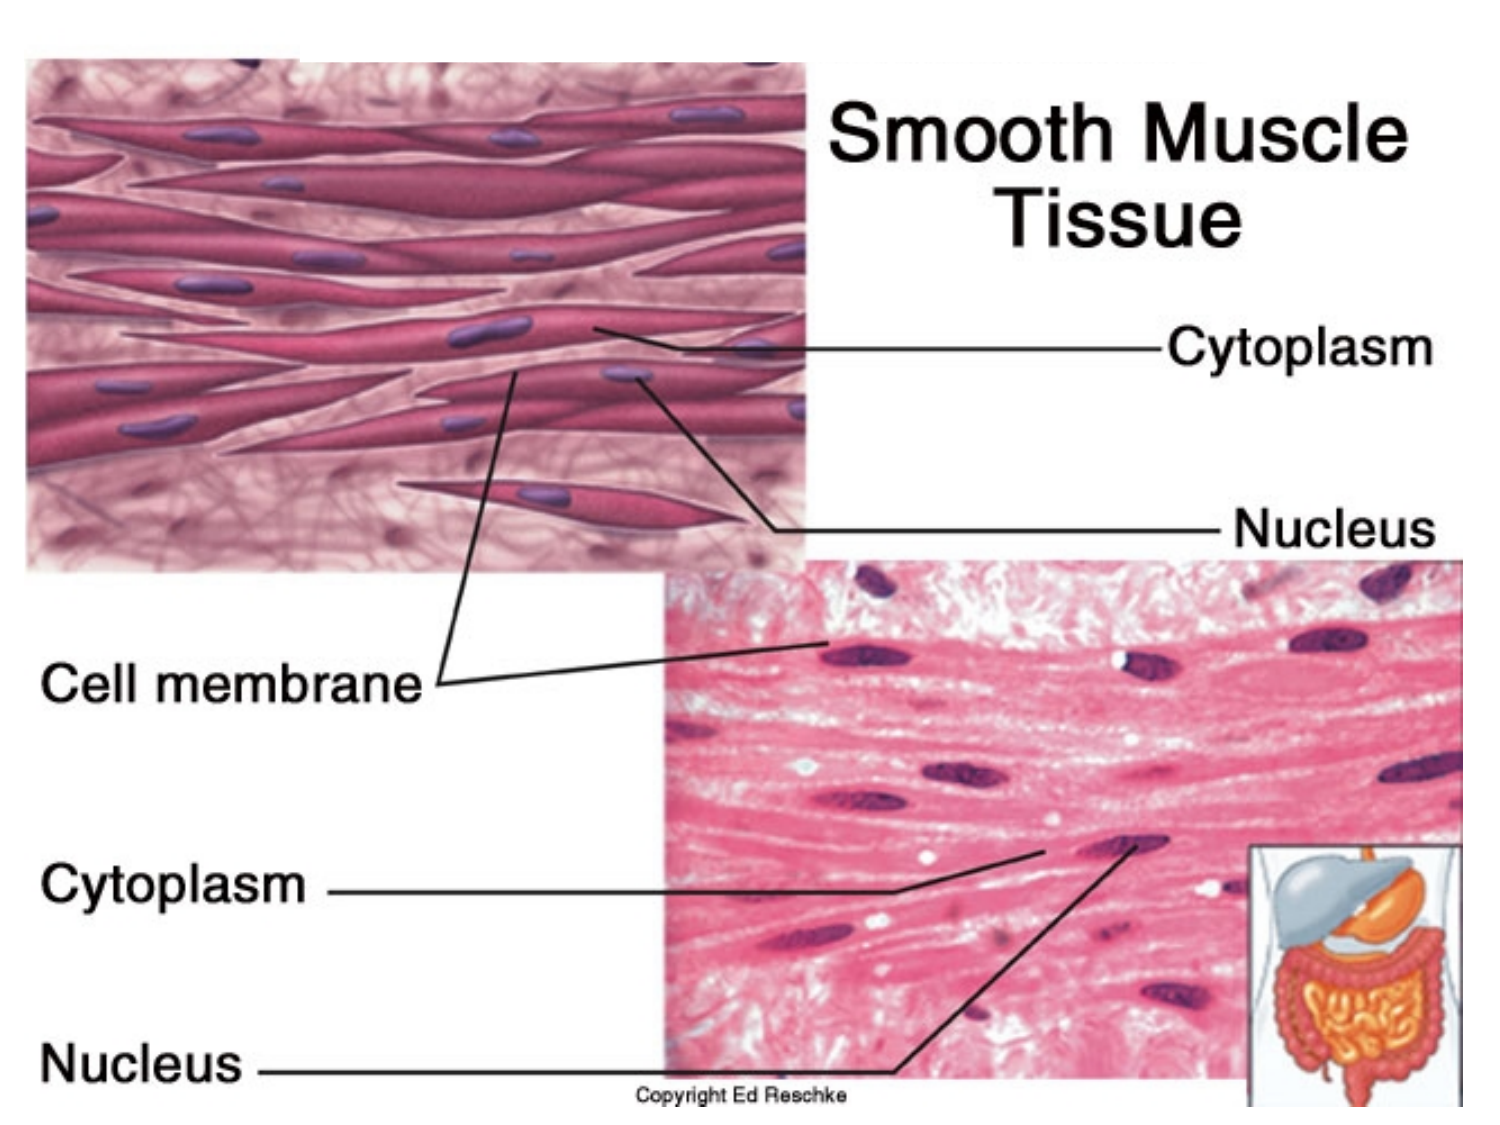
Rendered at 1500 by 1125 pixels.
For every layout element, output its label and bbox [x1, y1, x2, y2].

text_box [24, 0, 1463, 1107]
